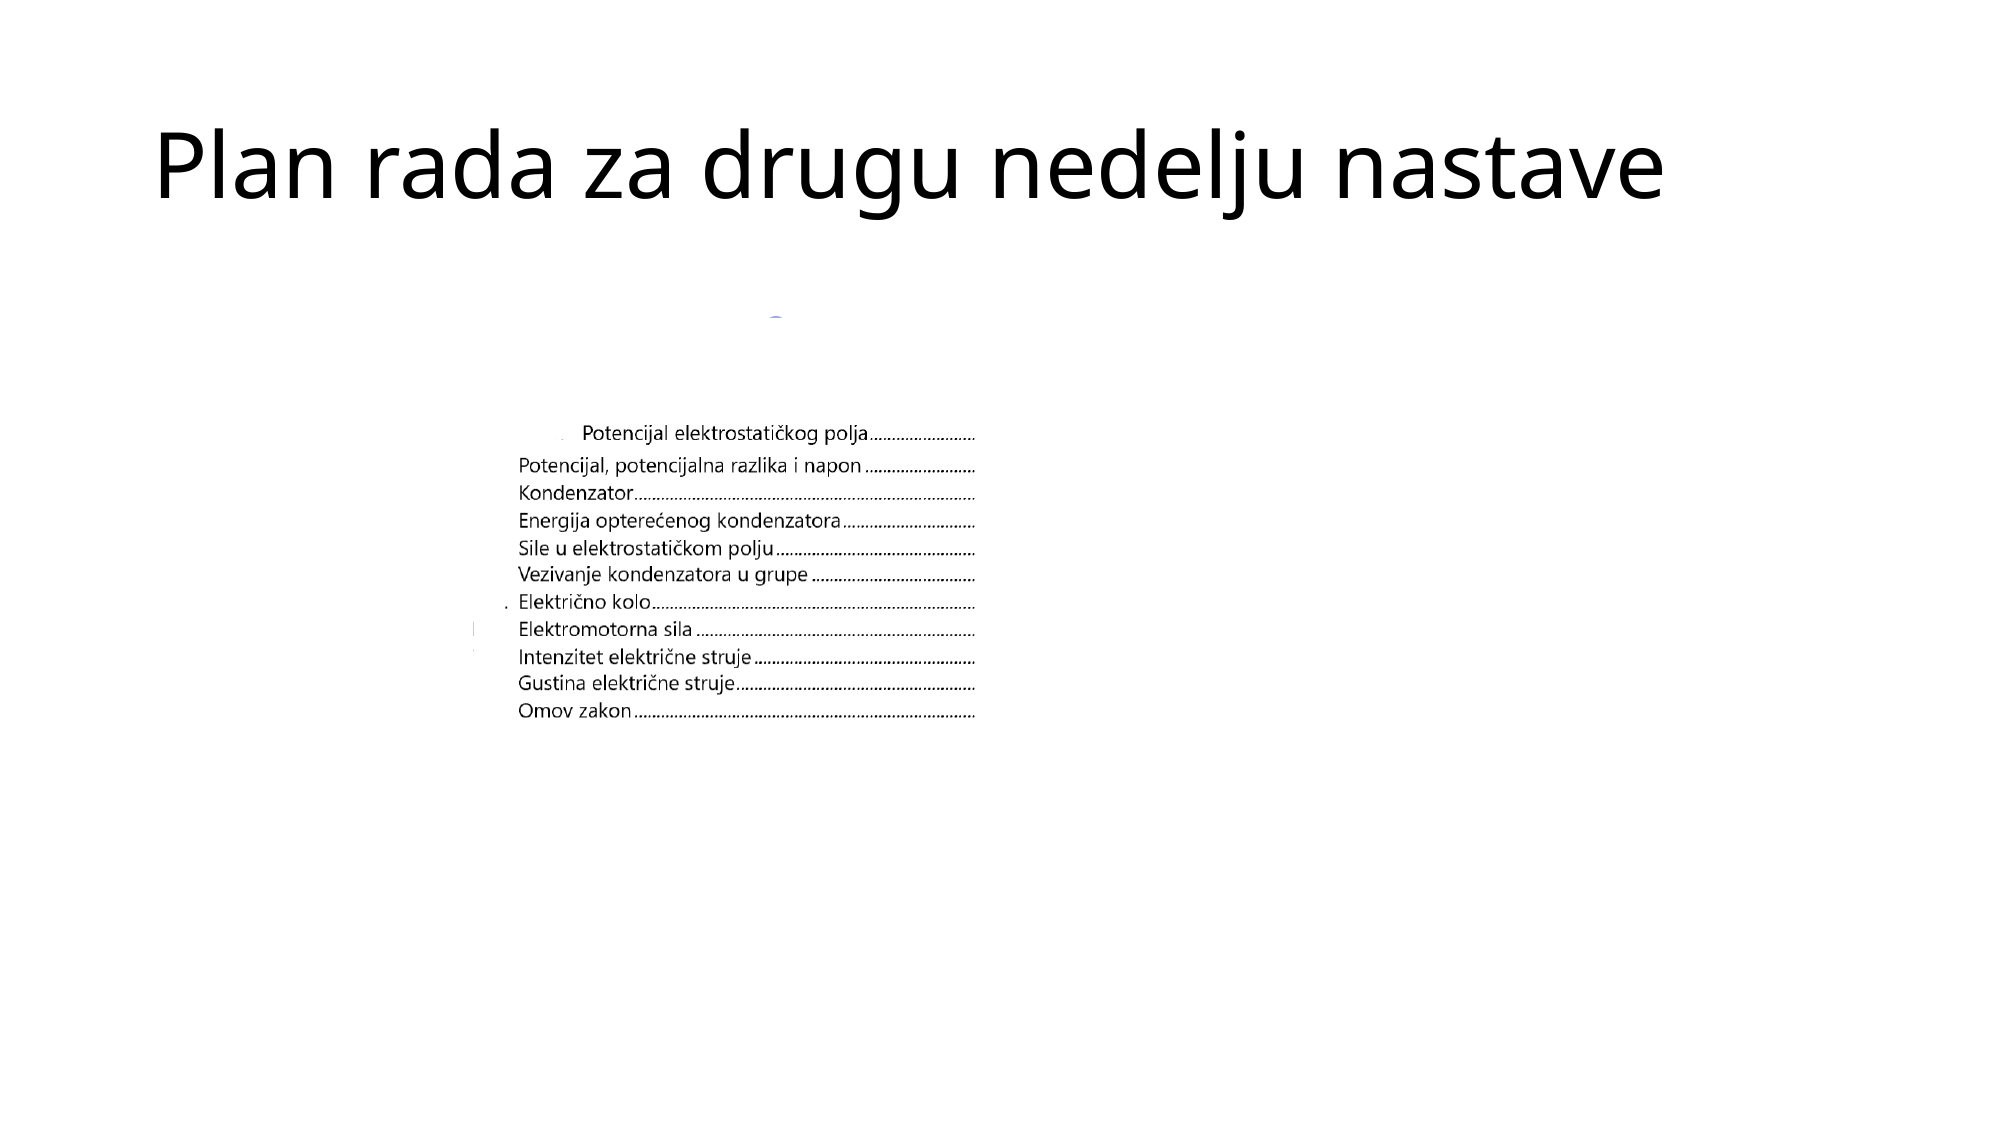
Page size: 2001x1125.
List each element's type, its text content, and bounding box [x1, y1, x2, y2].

title Plan rada za drugu nedelju nastave [137, 59, 1863, 278]
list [289, 277, 1083, 992]
